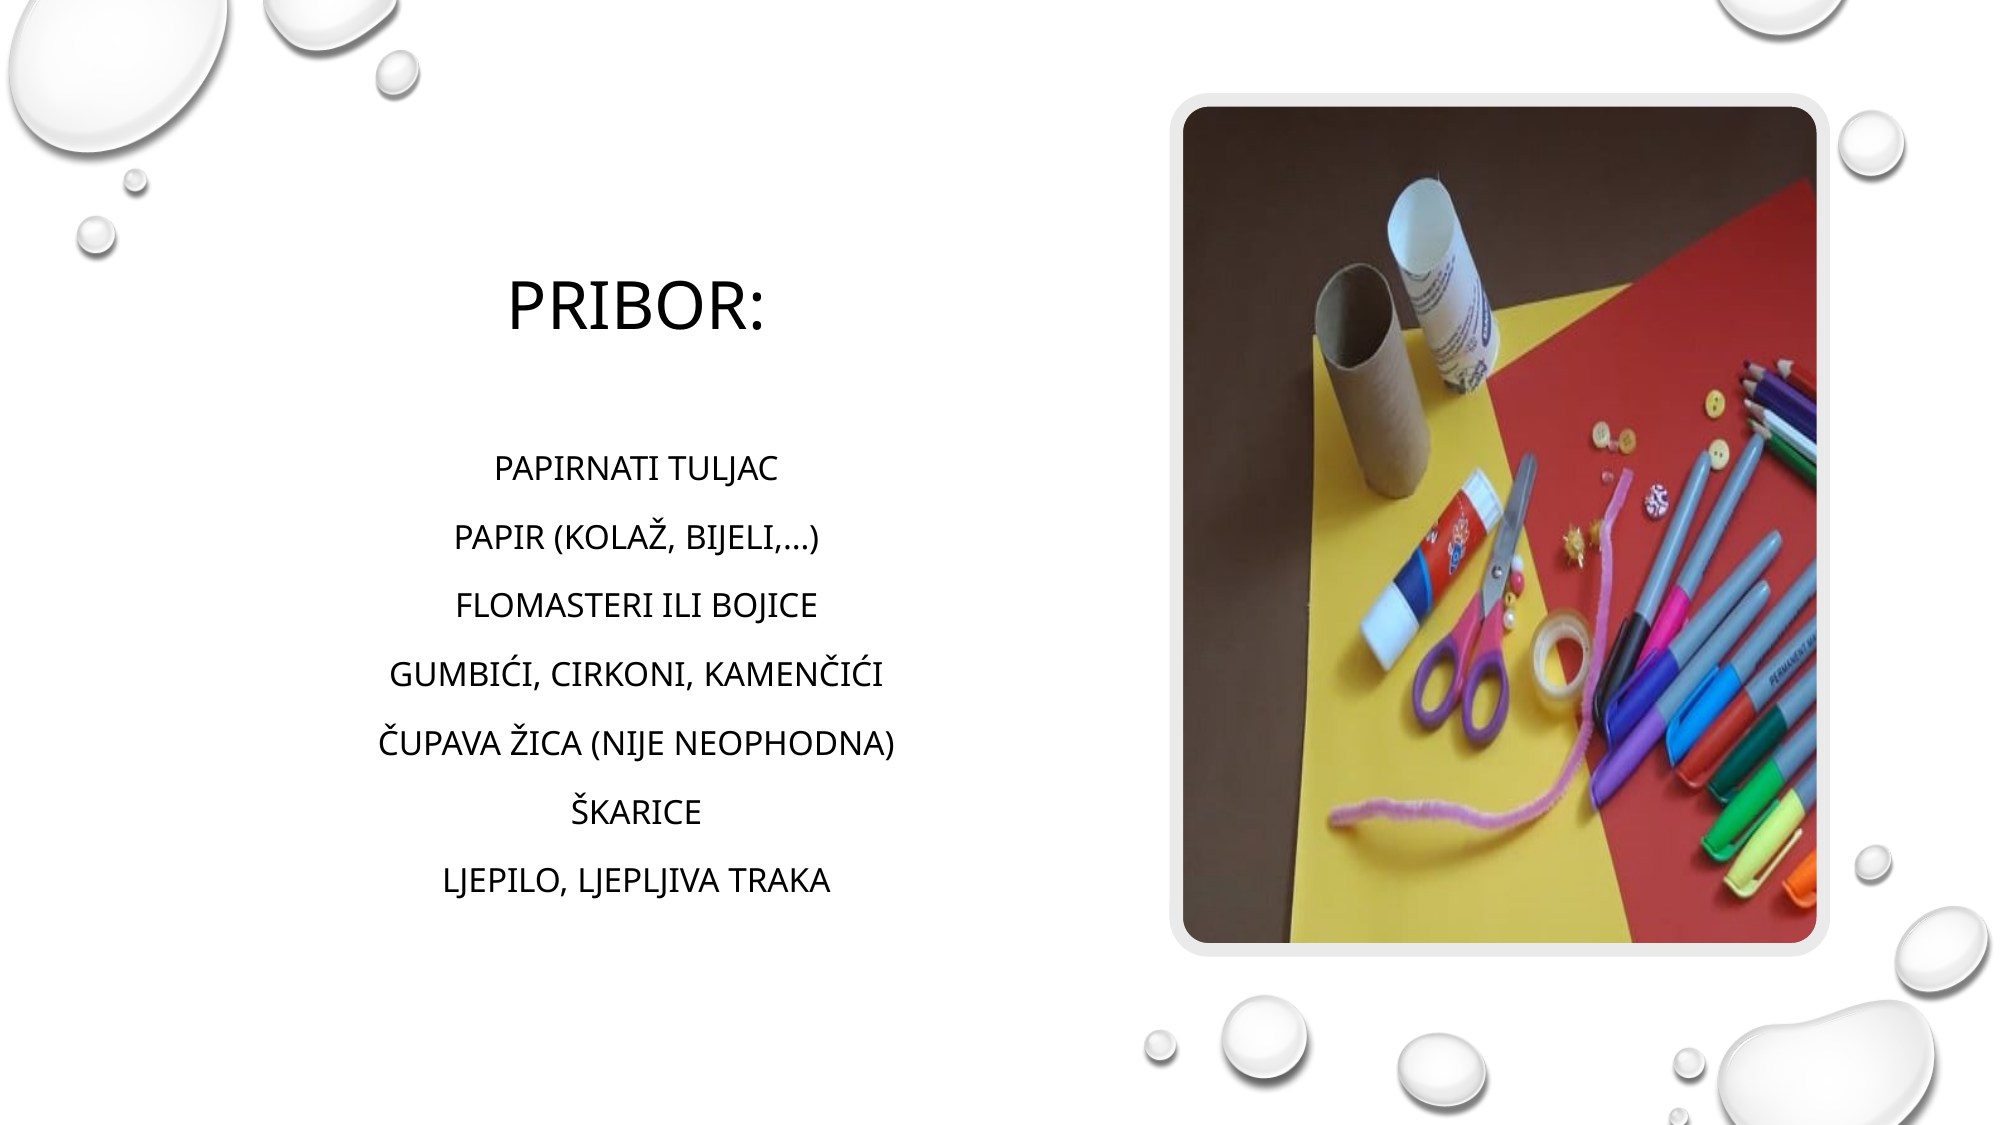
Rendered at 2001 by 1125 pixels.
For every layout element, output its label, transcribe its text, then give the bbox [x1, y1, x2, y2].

text_box Papirnati tuljac Papir (kolaž, bijeli,…) Flomasteri ili bojice Gumbići, cirkoni, kamenčići Čupava žica (nije neophodna) Škarice Ljepilo, ljepljiva traka [149, 431, 1124, 950]
picture [0, 0, 2000, 1125]
text_box Pribor: [149, 99, 1124, 431]
text_box [1176, 99, 1824, 950]
